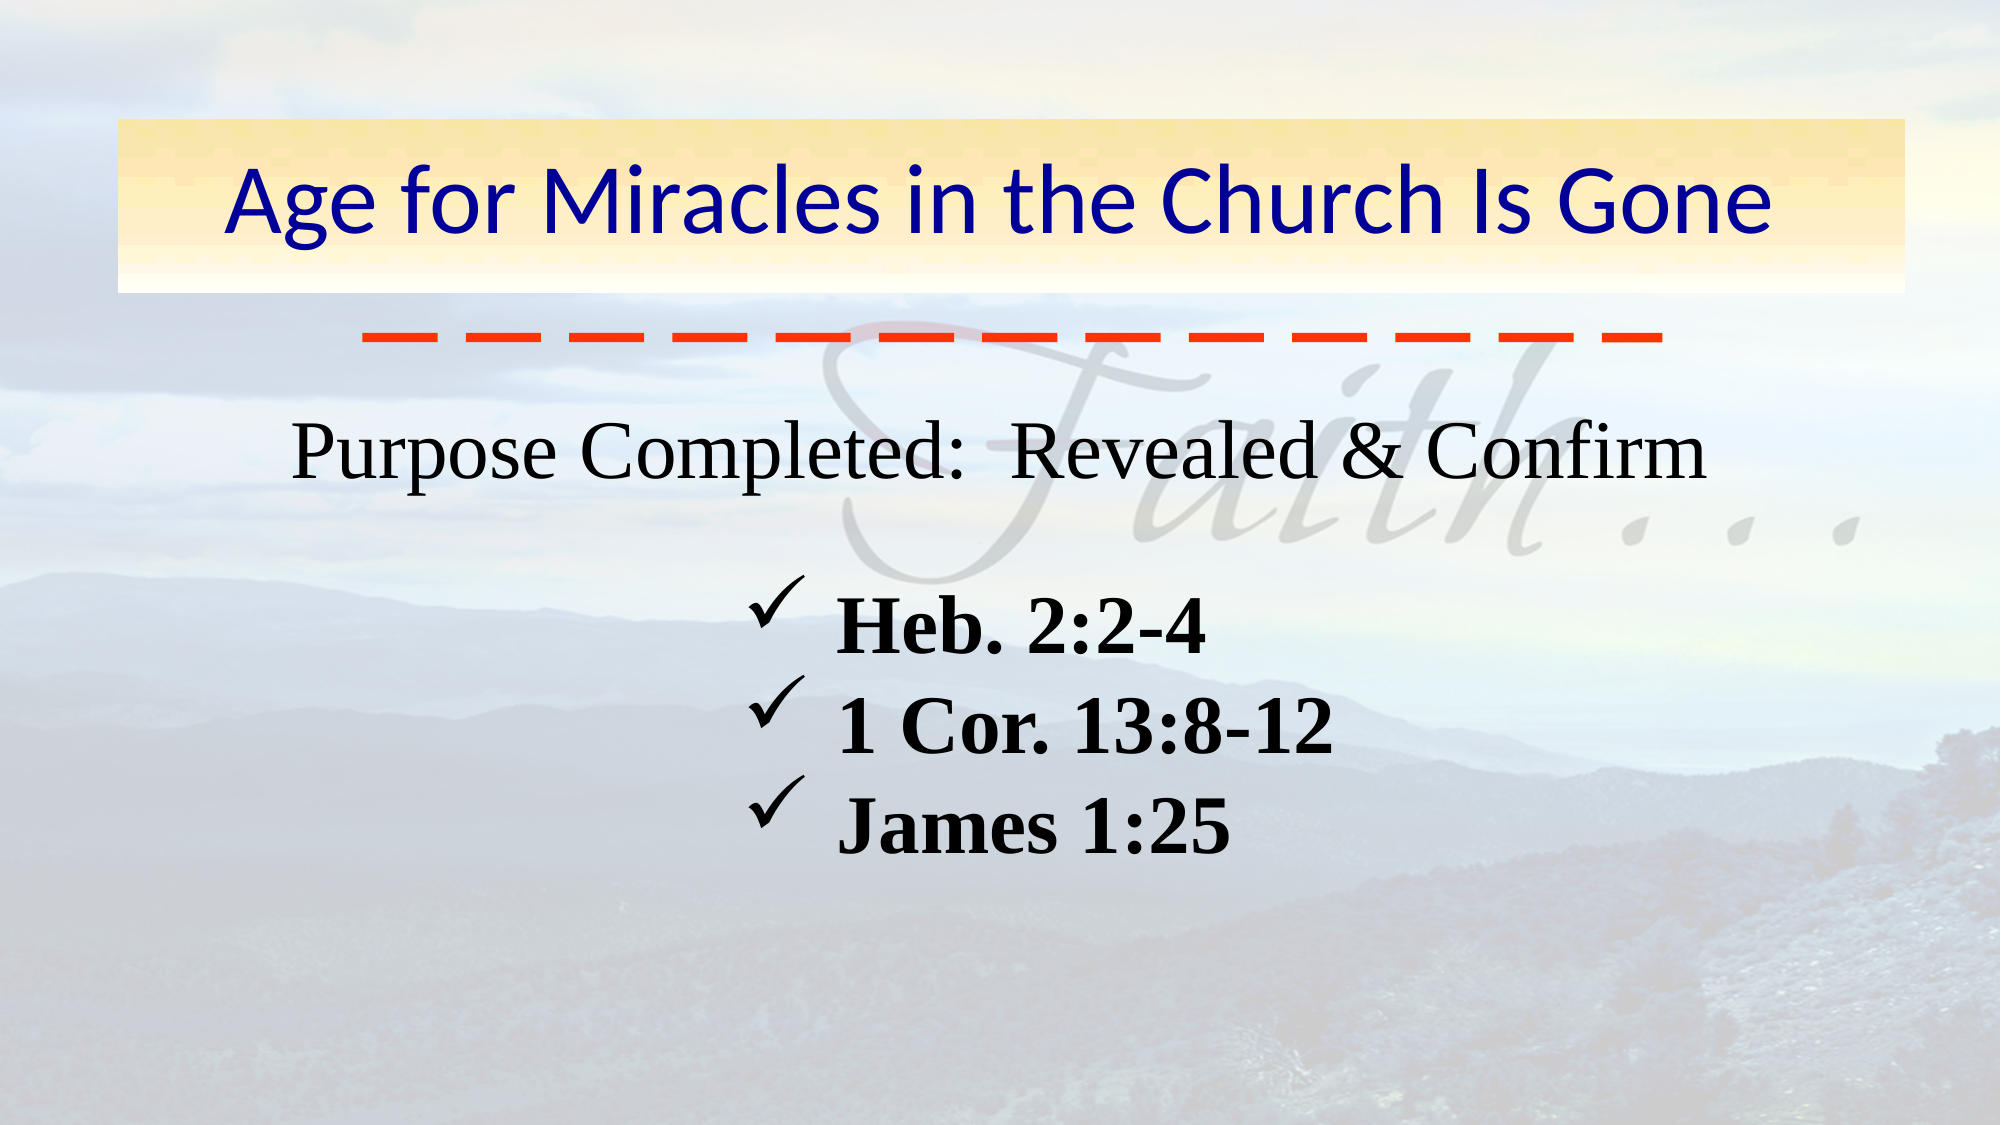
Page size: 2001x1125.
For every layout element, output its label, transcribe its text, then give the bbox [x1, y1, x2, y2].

text_box Heb. 2:2-4 1 Cor. 13:8-12 James 1:25 [728, 562, 1351, 878]
text_box Purpose Completed: Revealed & Confirm [99, 387, 1900, 503]
picture [99, 119, 1925, 313]
